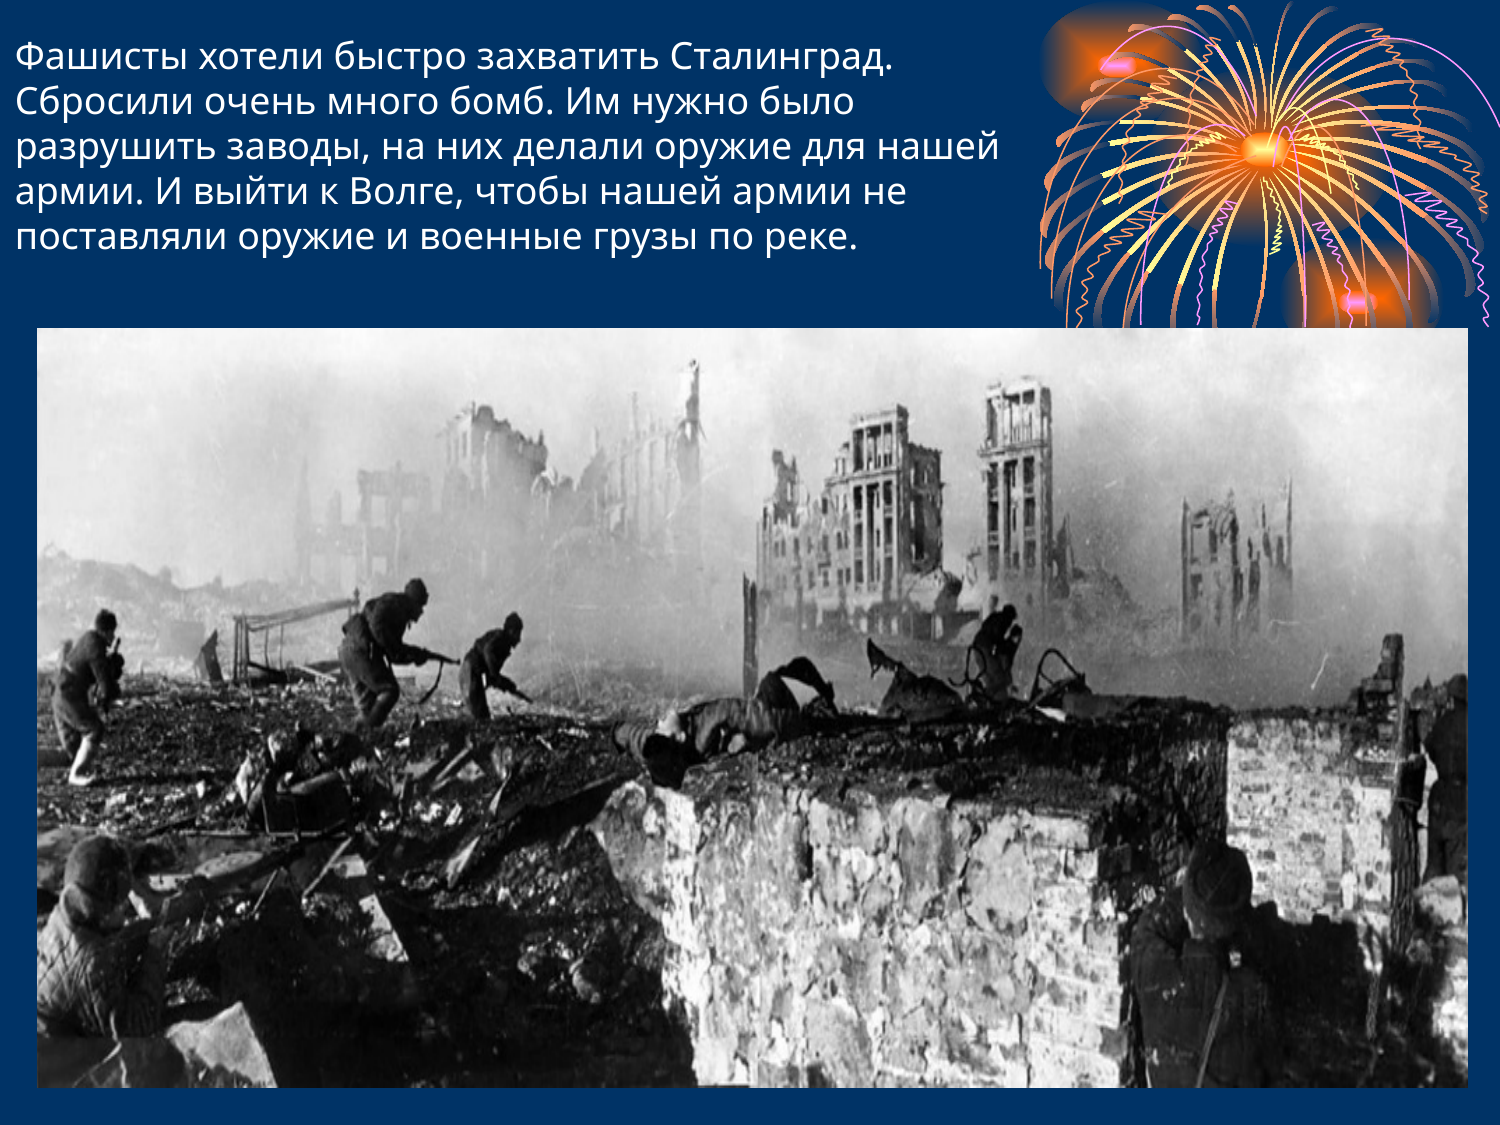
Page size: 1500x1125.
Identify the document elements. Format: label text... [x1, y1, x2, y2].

picture [37, 327, 1468, 1088]
text_box Фашисты хотели быстро захватить Сталинград. Сбросили очень много бомб. Им нужно было разрушить заводы, на них делали оружие для нашей армии. И выйти к Волге, чтобы нашей армии не поставляли оружие и военные грузы по реке. [0, 24, 1038, 265]
